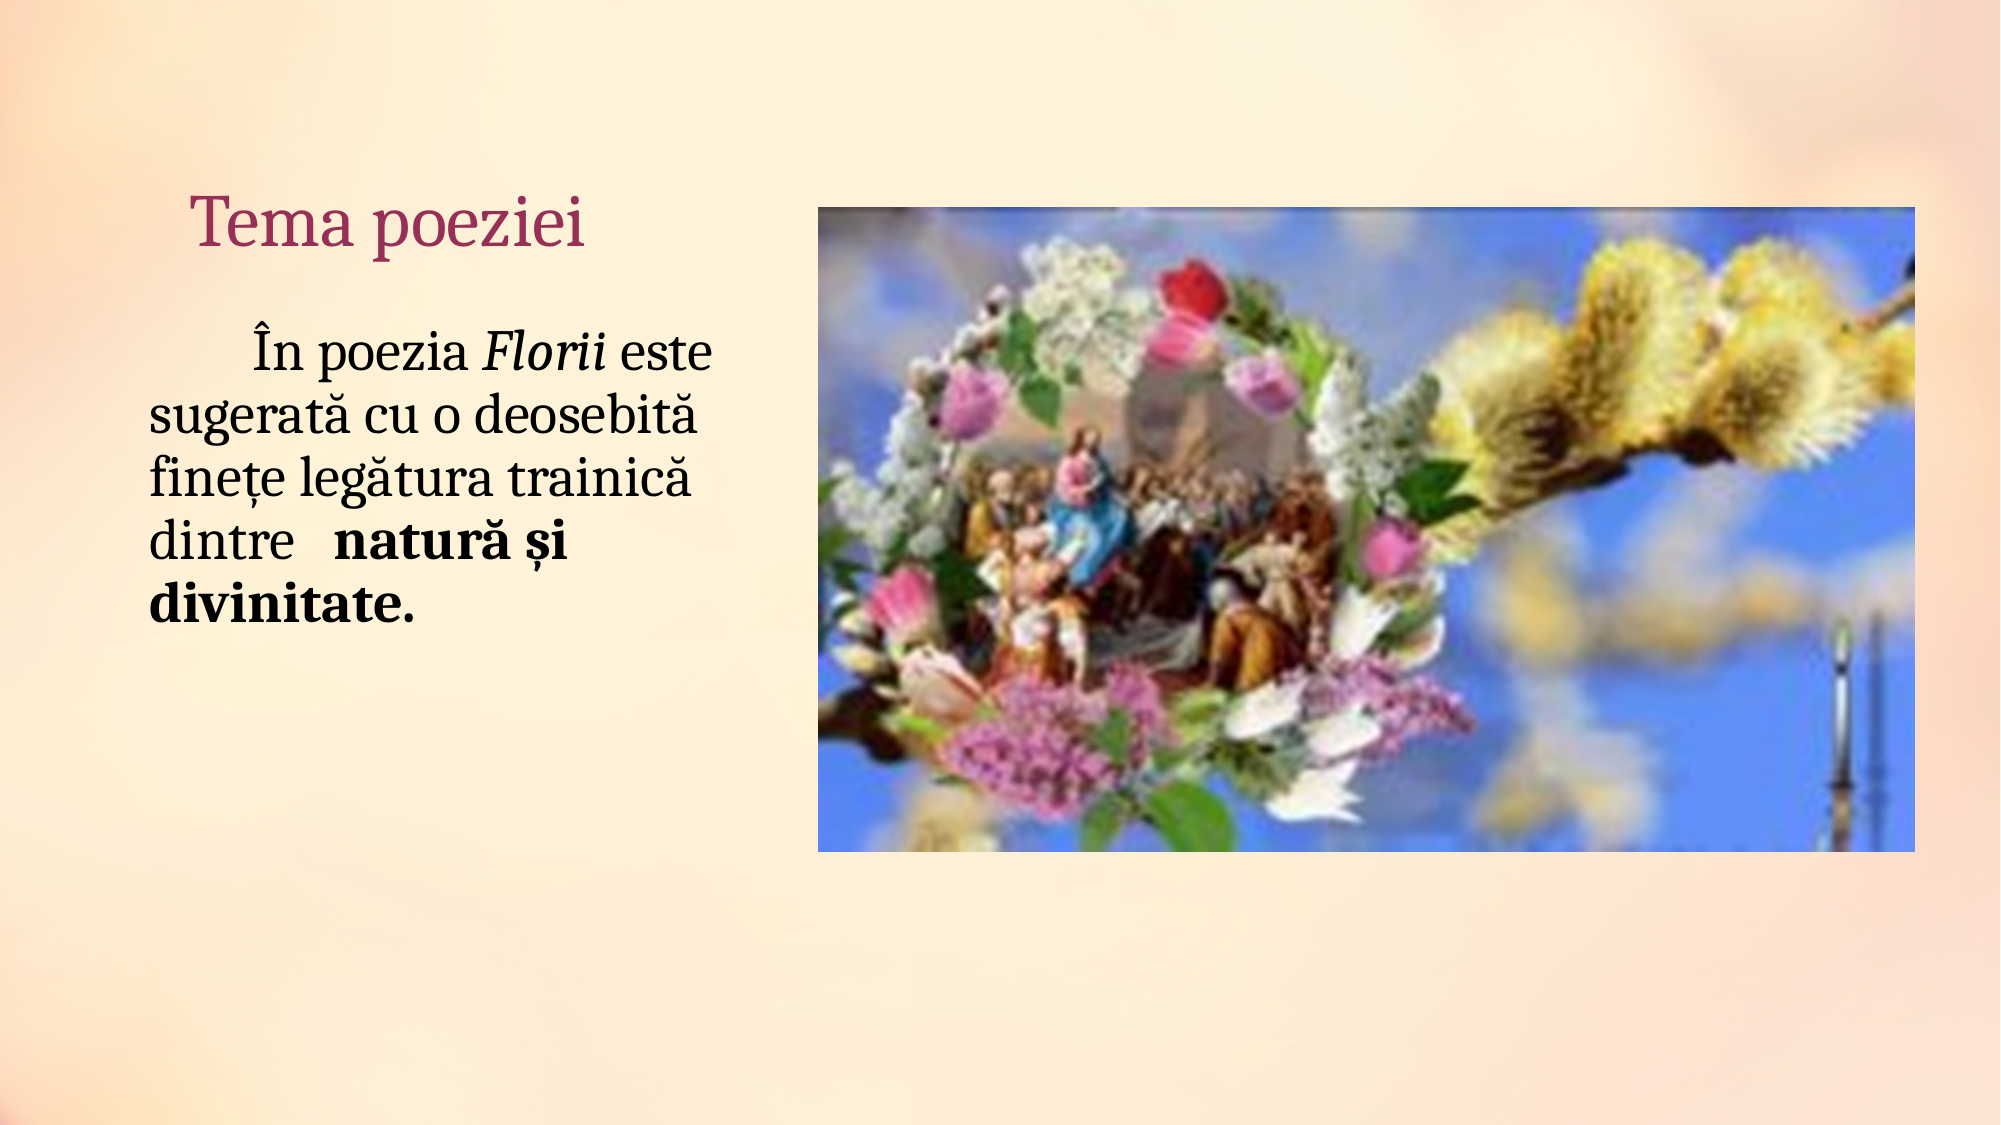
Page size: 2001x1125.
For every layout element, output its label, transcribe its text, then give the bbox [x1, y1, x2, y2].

picture [0, 0, 2001, 1125]
title Tema poeziei [174, 75, 1825, 271]
list În poezia Florii este sugerată cu o deosebită finețe legătura trainică dintre natură și divinitate. [134, 312, 818, 706]
